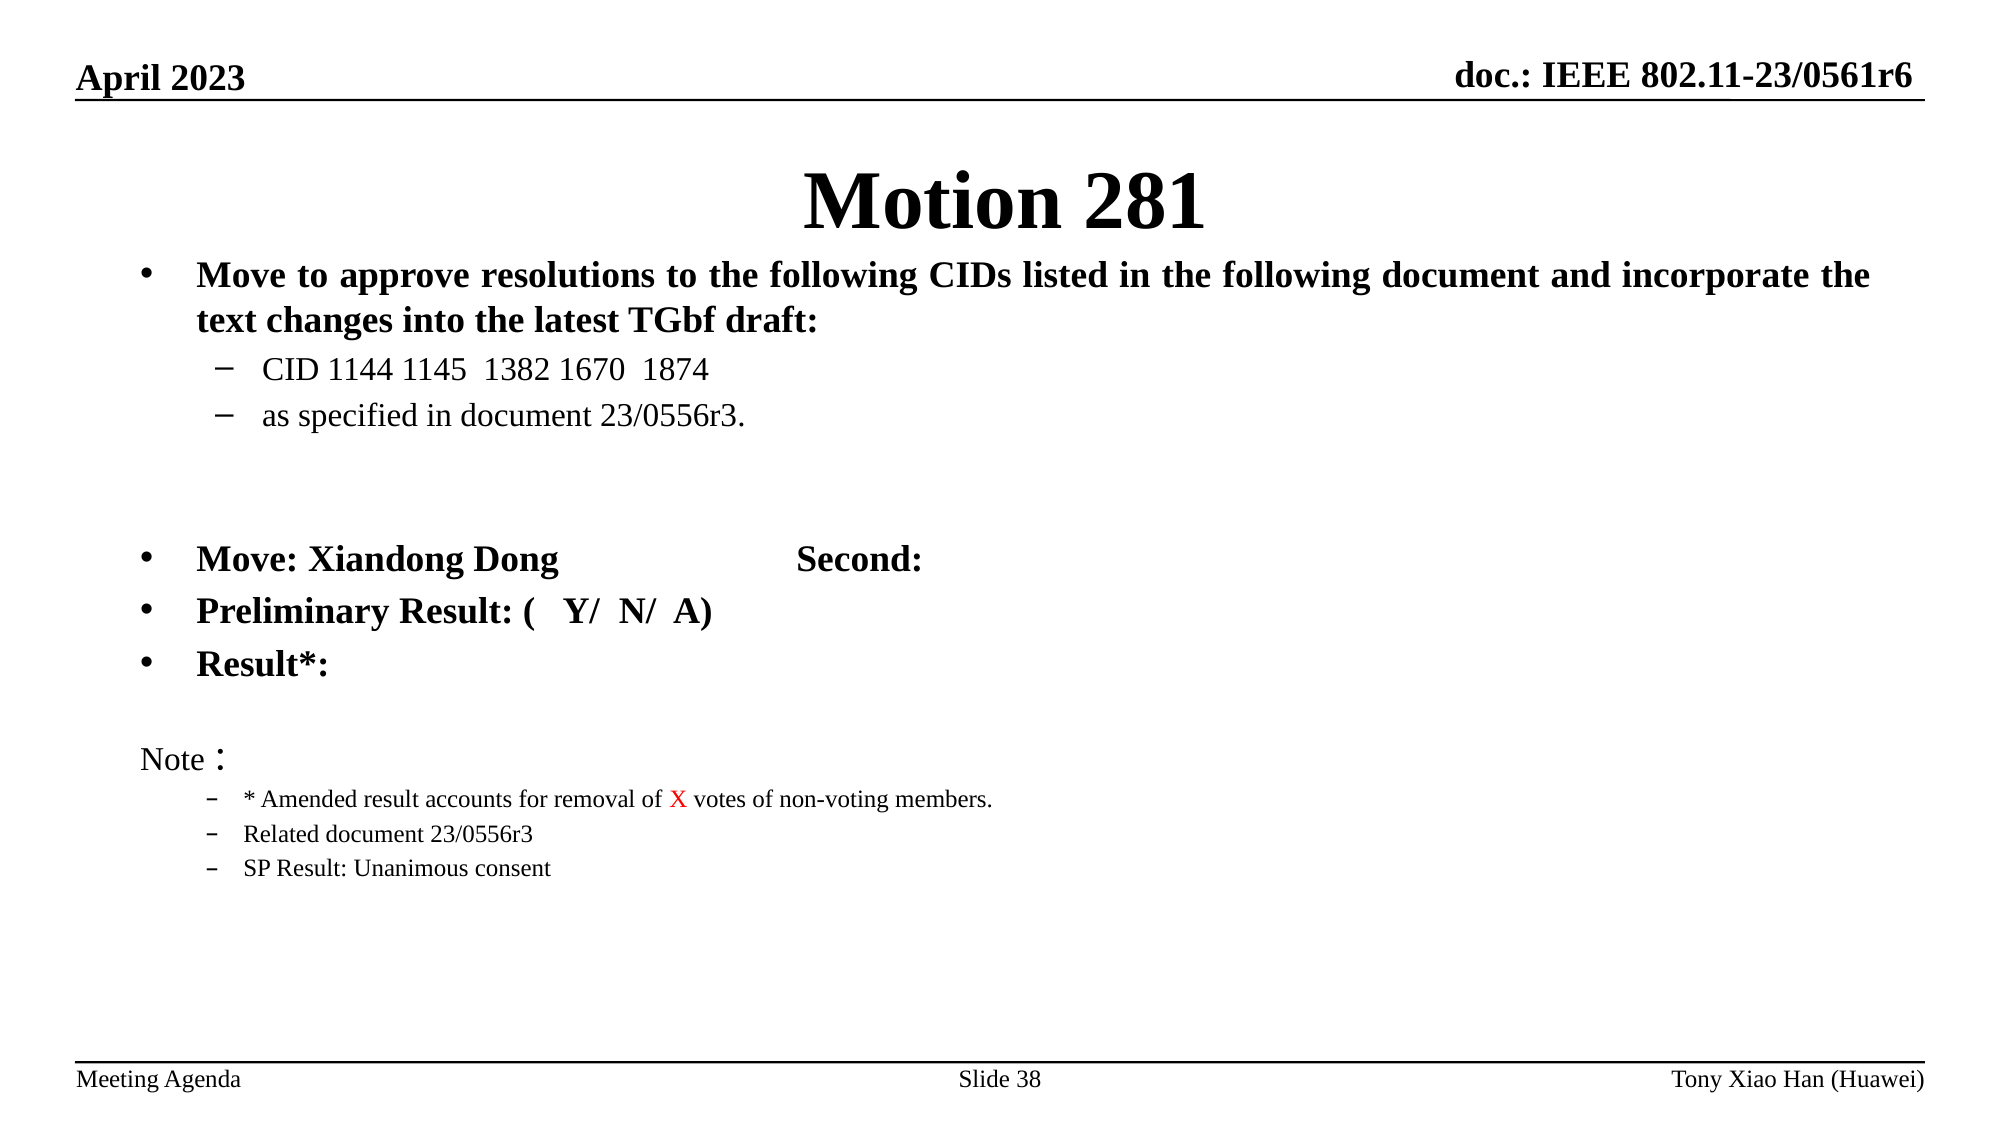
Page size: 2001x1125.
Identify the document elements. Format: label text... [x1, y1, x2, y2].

text_box Motion 281 [368, 137, 1644, 212]
text_box Move to approve resolutions to the following CIDs listed in the following document and incorporate the text changes into the latest TGbf draft: CID 1144 1145 1382 1670 1874 as specified in document 23/0556r3. Move: Xiandong Dong Second: Preliminary Result: ( Y/ N/ A) Result*: Note： * Amended result accounts for removal of X votes of non-voting members. Related document 23/0556r3 SP Result: Unanimous consent [125, 212, 1888, 900]
